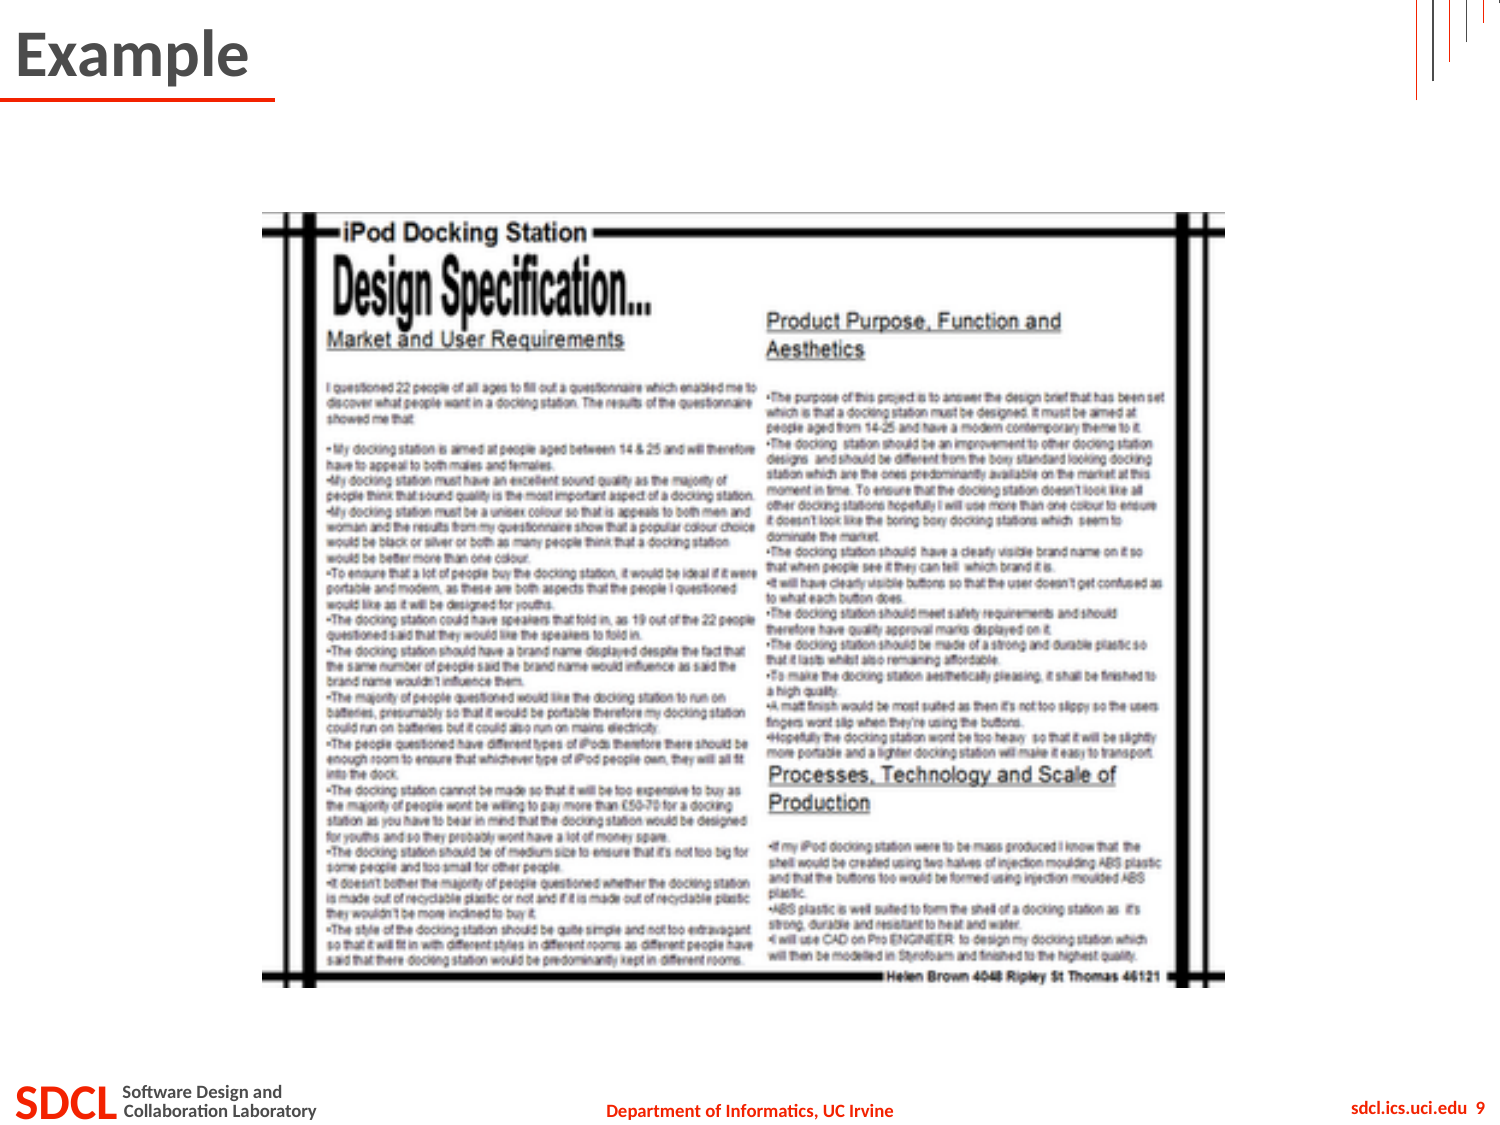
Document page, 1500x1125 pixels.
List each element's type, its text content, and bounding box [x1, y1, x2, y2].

title Example [0, 0, 1350, 100]
picture [262, 212, 1226, 988]
